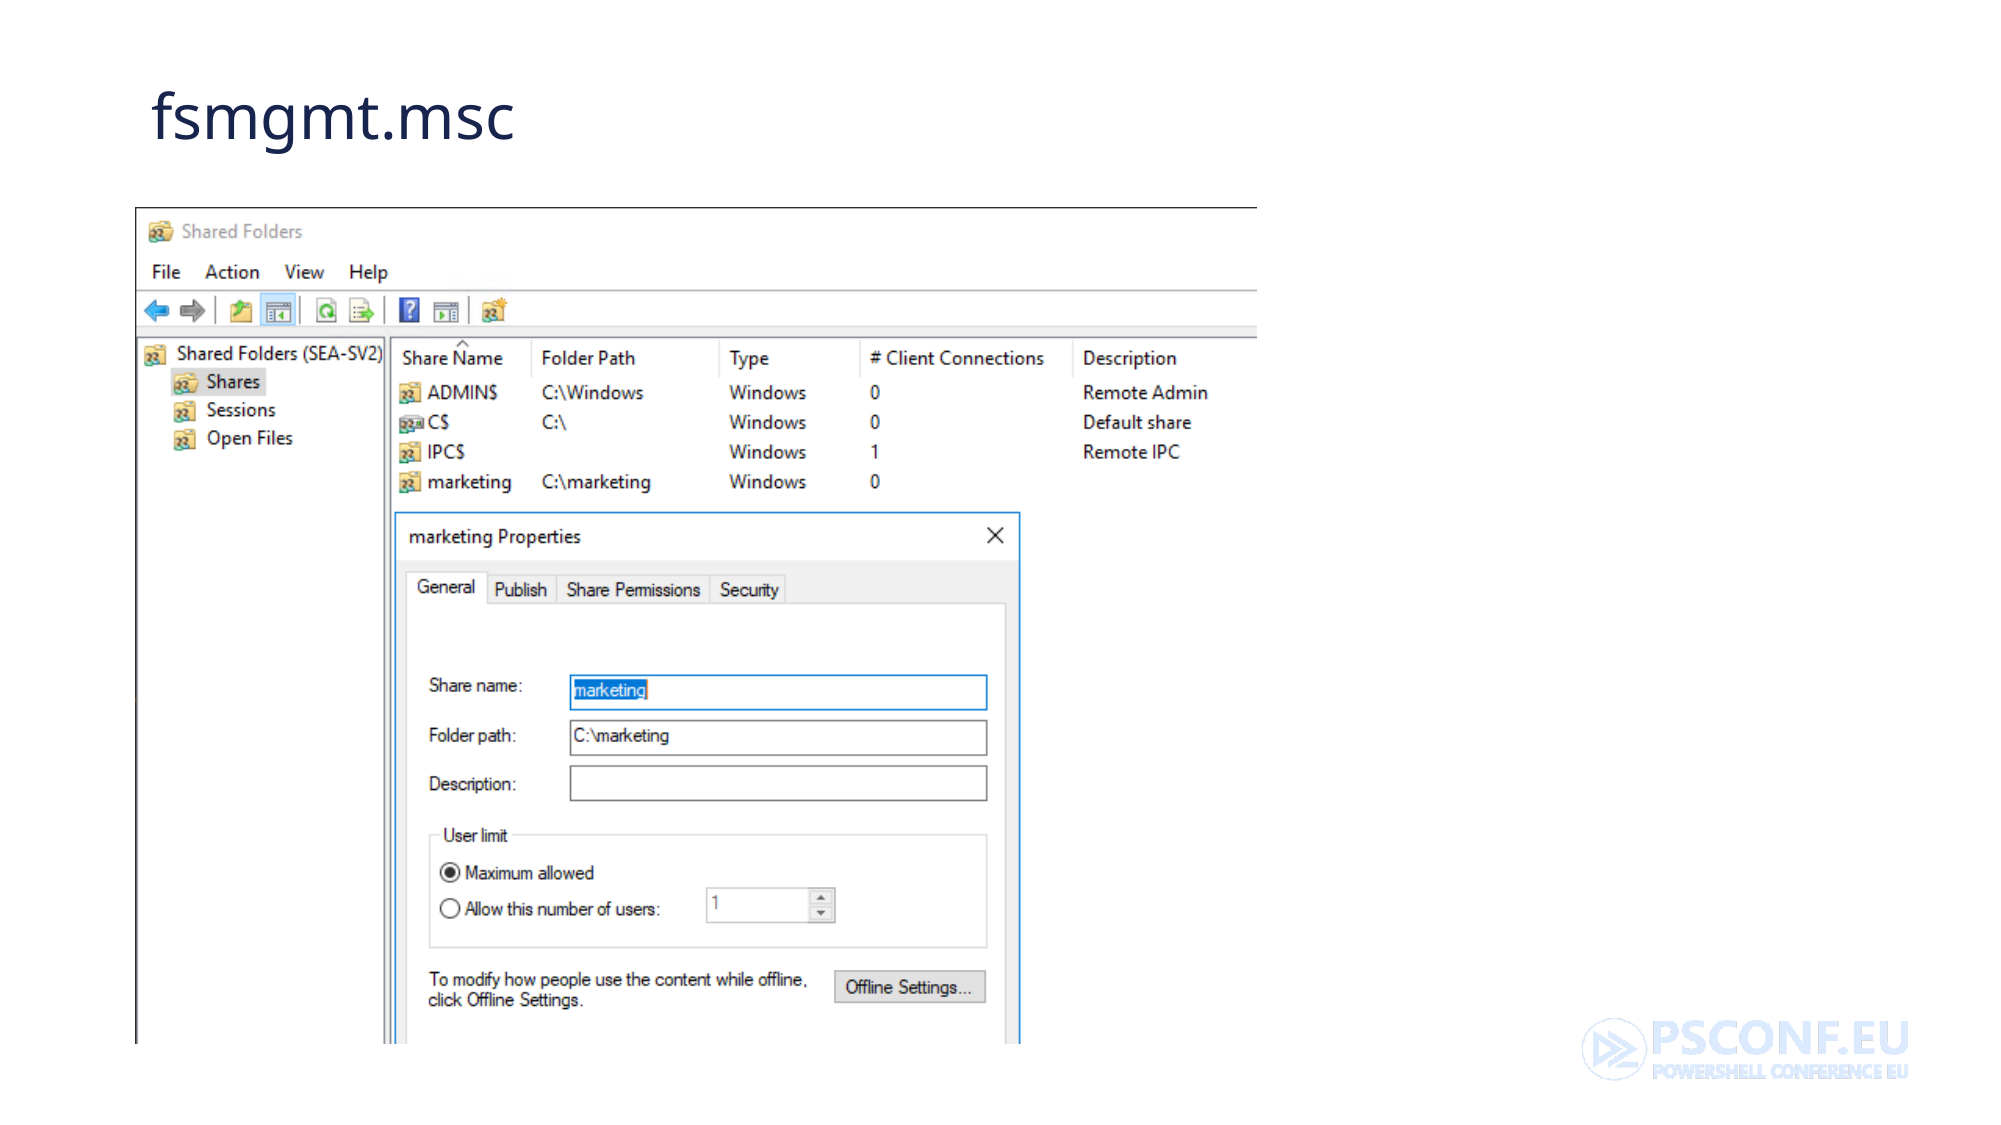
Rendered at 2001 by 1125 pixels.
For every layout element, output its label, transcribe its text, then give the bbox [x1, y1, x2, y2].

picture [135, 207, 1257, 1044]
title fsmgmt.msc [135, 72, 1861, 167]
